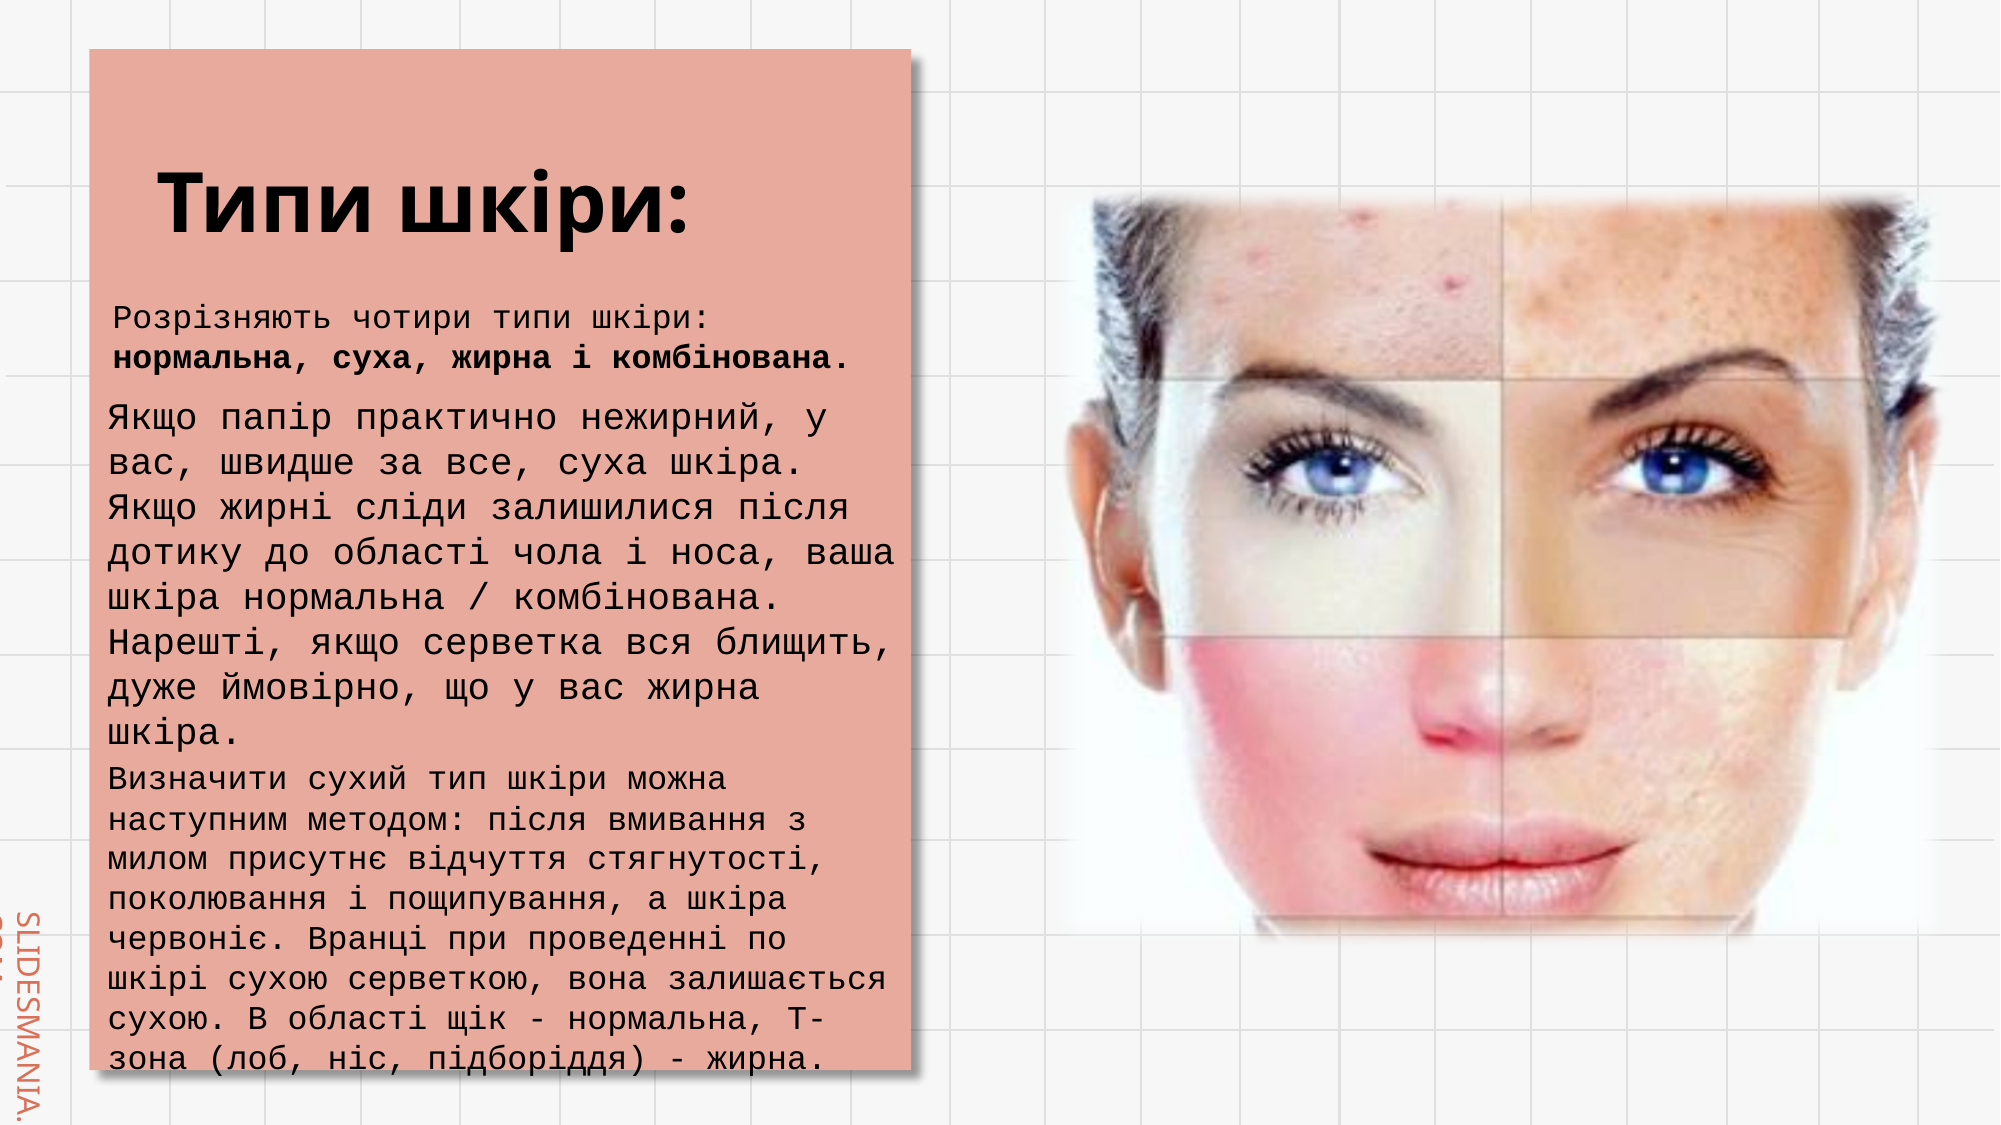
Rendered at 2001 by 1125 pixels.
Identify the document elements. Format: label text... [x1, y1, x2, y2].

text_box Визначити сухий тип шкіри можна наступним методом: після вмивання з милом присутнє відчуття стягнутості, поколювання і пощипування, а шкіра червоніє. Вранці при проведенні по шкірі сухою серветкою, вона залишається сухою. В області щік - нормальна, Т-зона (лоб, ніс, підборіддя) - жирна. [92, 749, 917, 1084]
list Типи шкіри: [141, 143, 749, 268]
text_box Розрізняють чотири типи шкіри: нормальна, суха, жирна і комбінована. [97, 287, 868, 382]
text_box Якщо папір практично нежирний, у вас, швидше за все, суха шкіра. Якщо жирні сліди залишилися після дотику до області чола і носа, ваша шкіра нормальна / комбінована. Нарешті, якщо серветка вся блищить, дуже ймовірно, що у вас жирна шкіра. [92, 384, 917, 749]
picture [1049, 187, 1953, 948]
